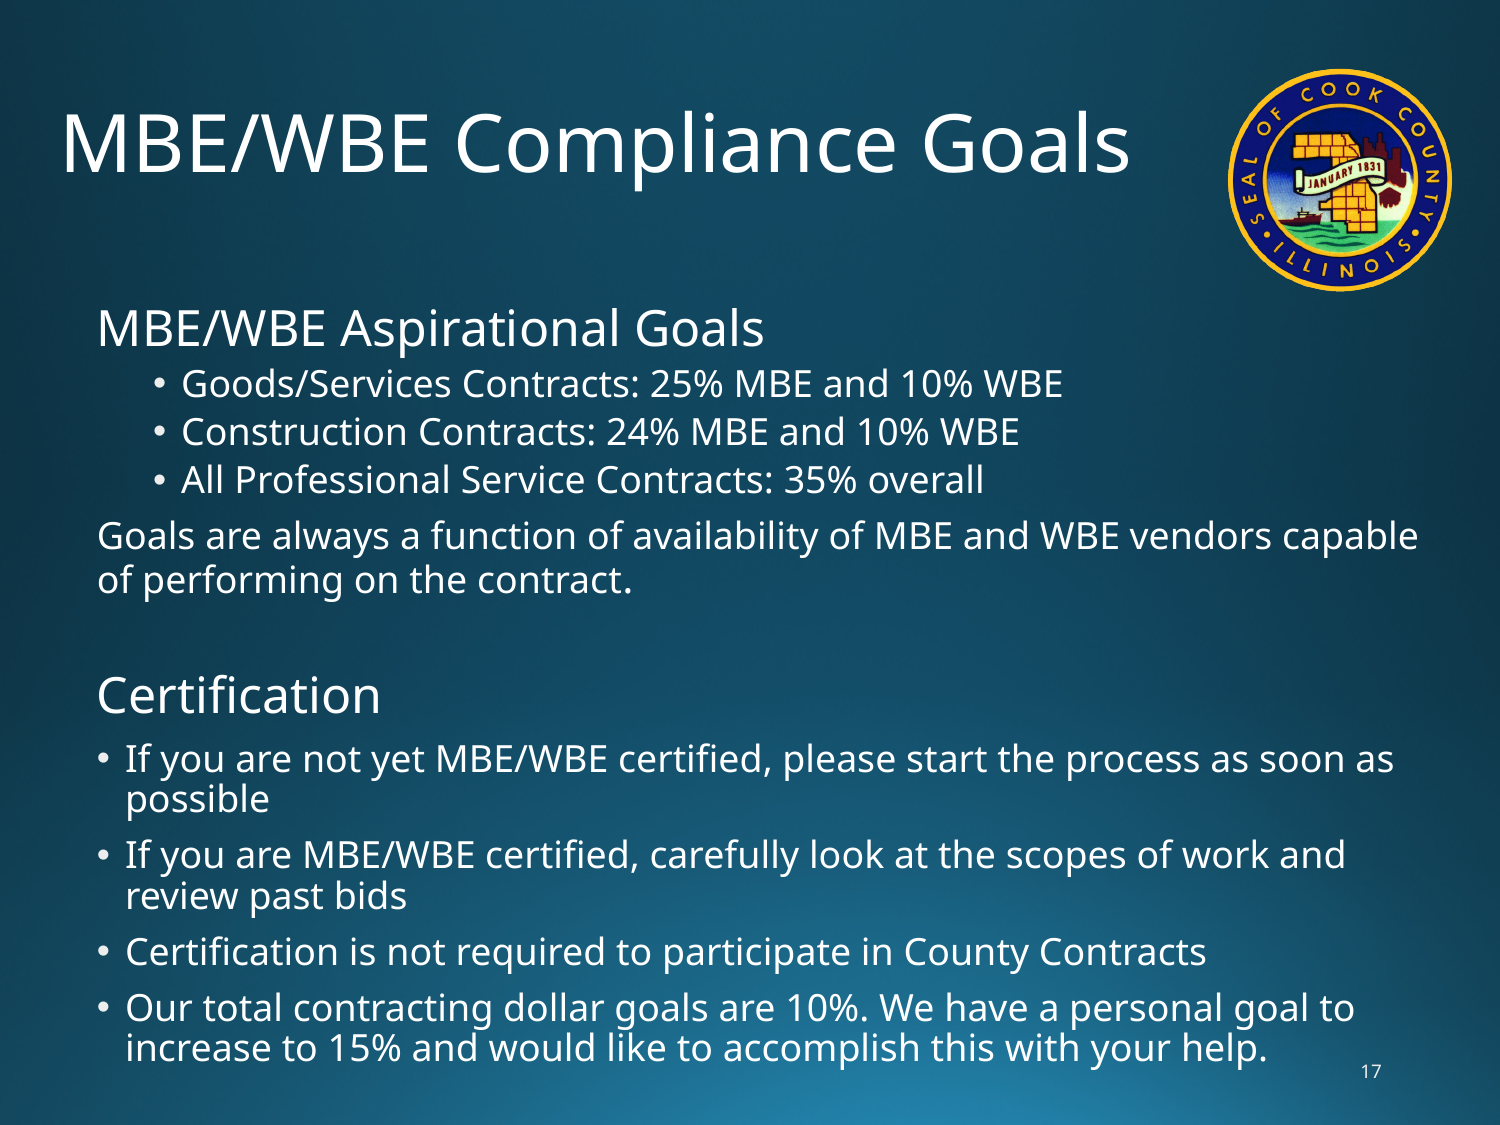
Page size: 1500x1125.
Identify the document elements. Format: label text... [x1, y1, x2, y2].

title MBE/WBE Compliance Goals [44, 62, 1221, 231]
slide_number 17 [1059, 1042, 1397, 1103]
list MBE/WBE Aspirational Goals Goods/Services Contracts: 25% MBE and 10% WBE Construction Contracts: 24% MBE and 10% WBE All Professional Service Contracts: 35% overall Goals are always a function of availability of MBE and WBE vendors capable of performing on the contract. Certification If you are not yet MBE/WBE certified, please start the process as soon as possible If you are MBE/WBE certified, carefully look at the scopes of work and review past bids Certification is not required to participate in County Contracts Our total contracting dollar goals are 10%. We have a personal goal to increase to 15% and would like to accomplish this with your help. [81, 295, 1443, 1063]
picture [0, 0, 1500, 1125]
